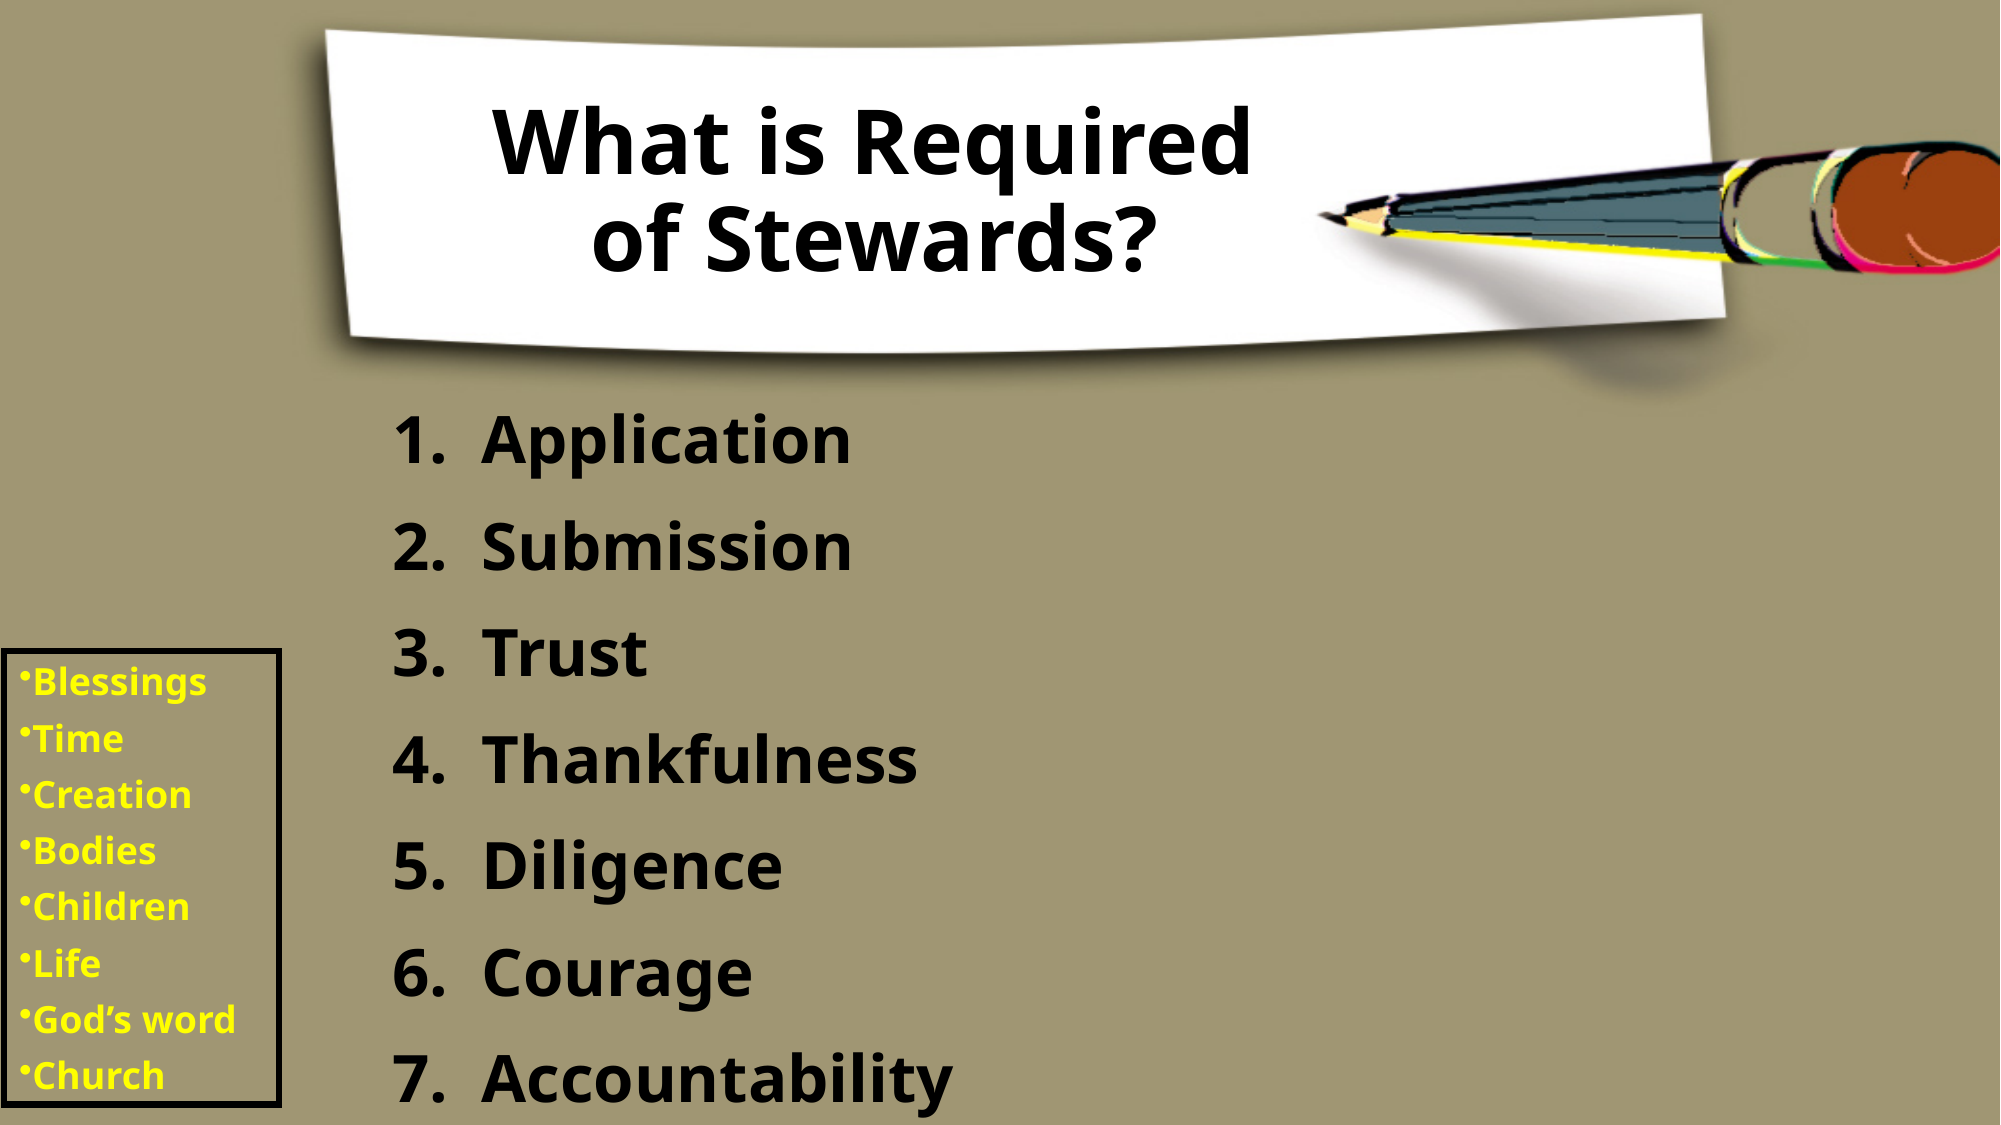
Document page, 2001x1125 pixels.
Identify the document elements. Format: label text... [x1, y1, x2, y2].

text_box Blessings Time Creation Bodies Children Life God’s word Church [4, 650, 280, 1105]
picture [0, 0, 2000, 1125]
list Application Submission Trust Thankfulness Diligence Courage Accountability [337, 399, 1763, 1125]
title What is Required of Stewards? [474, 87, 1275, 300]
